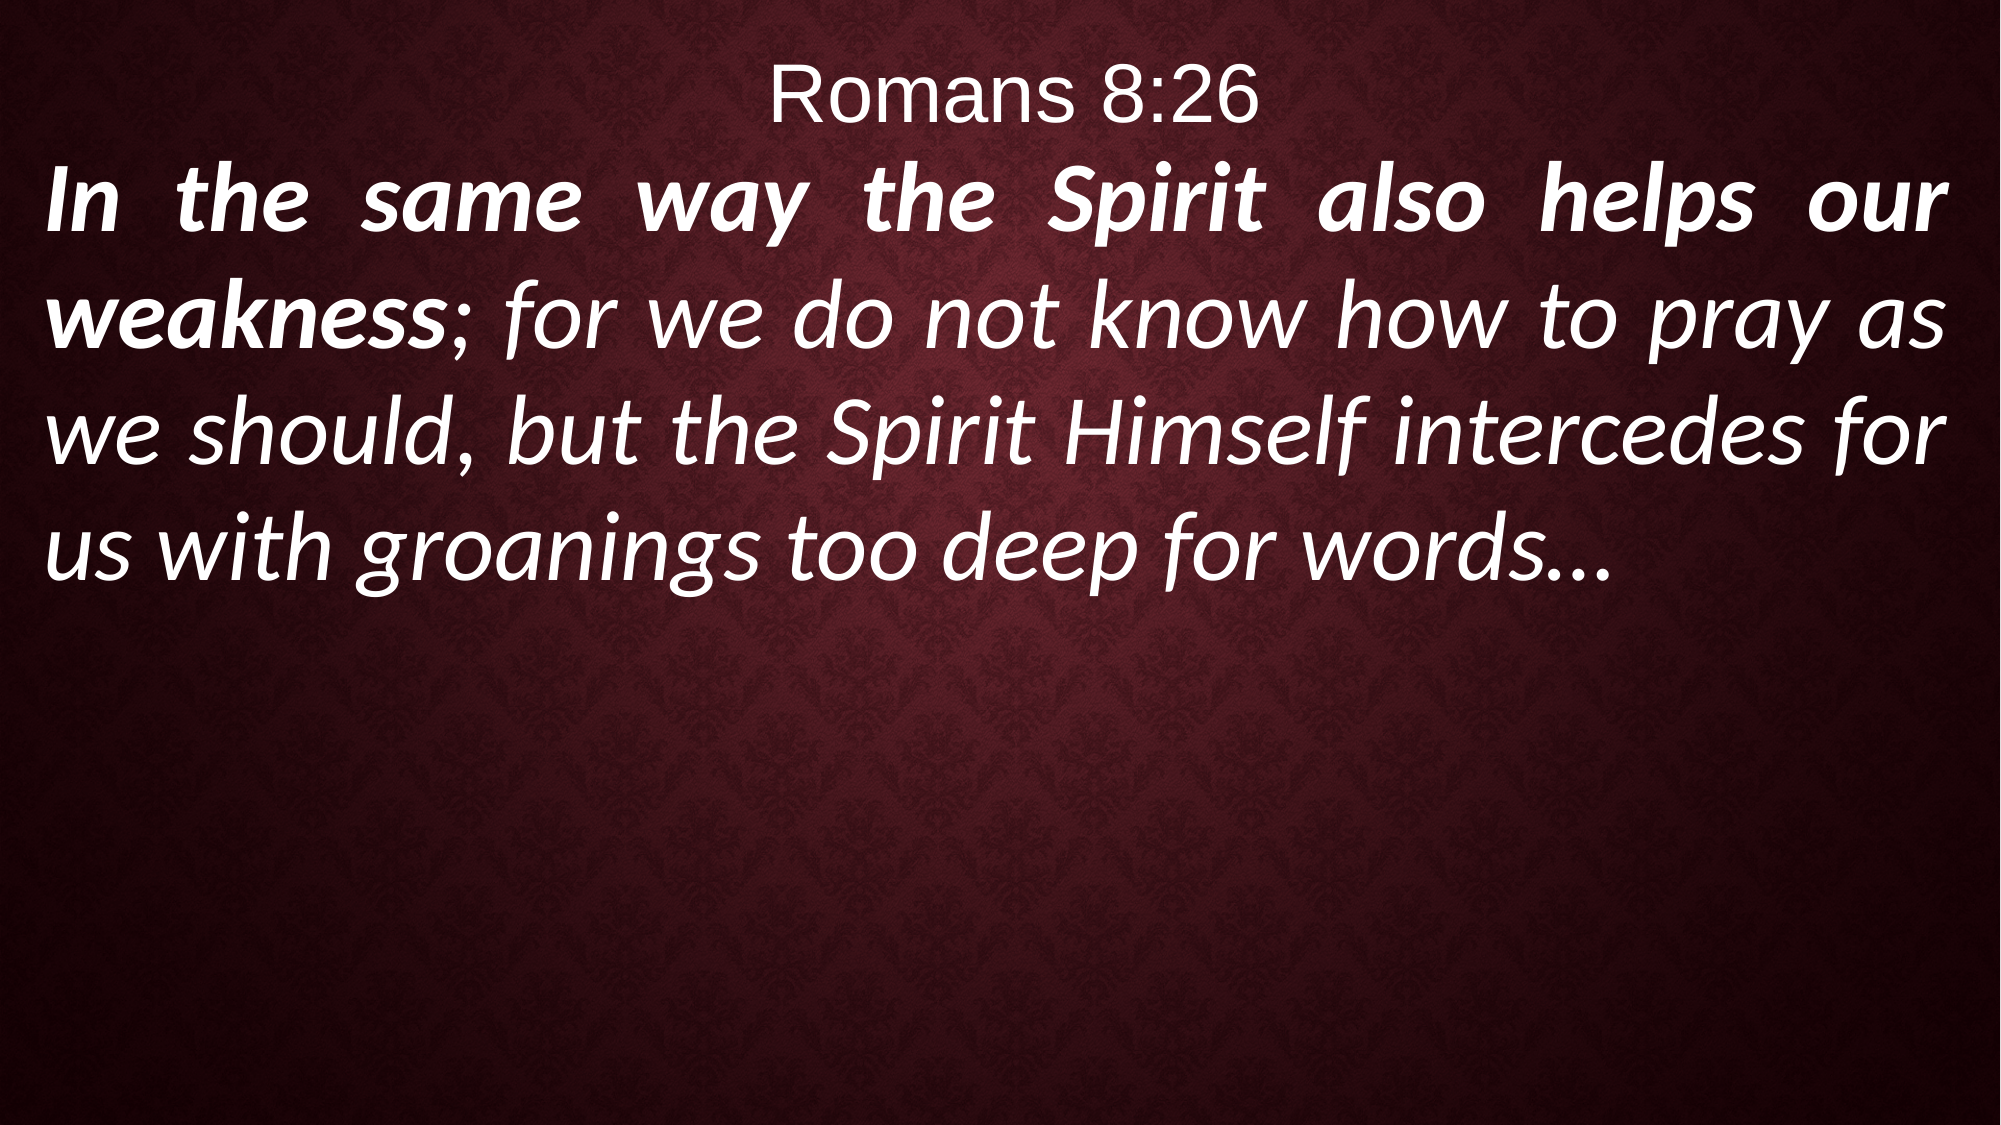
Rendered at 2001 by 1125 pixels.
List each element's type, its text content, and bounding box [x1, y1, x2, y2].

text_box In the same way the Spirit also helps our weakness; for we do not know how to pray as we should, but the Spirit Himself intercedes for us with groanings too deep for words… [28, 131, 1965, 612]
text_box Romans 8:26 [55, 31, 1974, 146]
